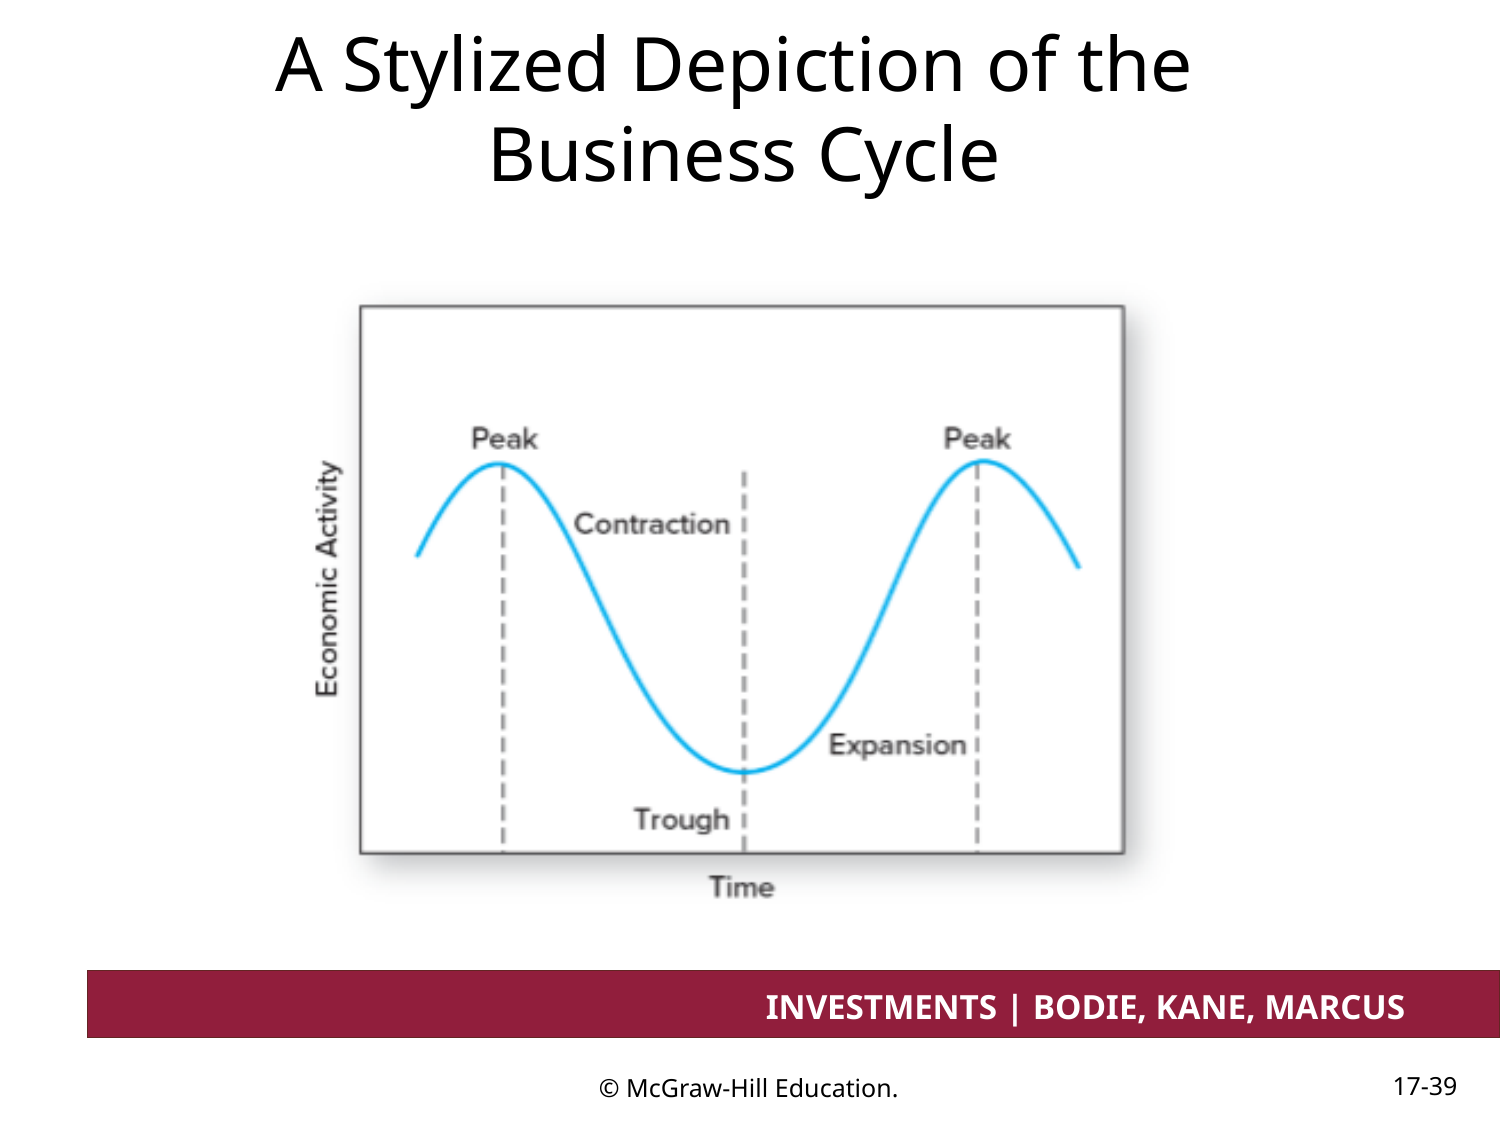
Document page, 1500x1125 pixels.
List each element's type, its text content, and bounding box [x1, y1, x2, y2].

picture [265, 262, 1234, 938]
title A Stylized Depiction of the Business Cycle [25, 12, 1463, 200]
